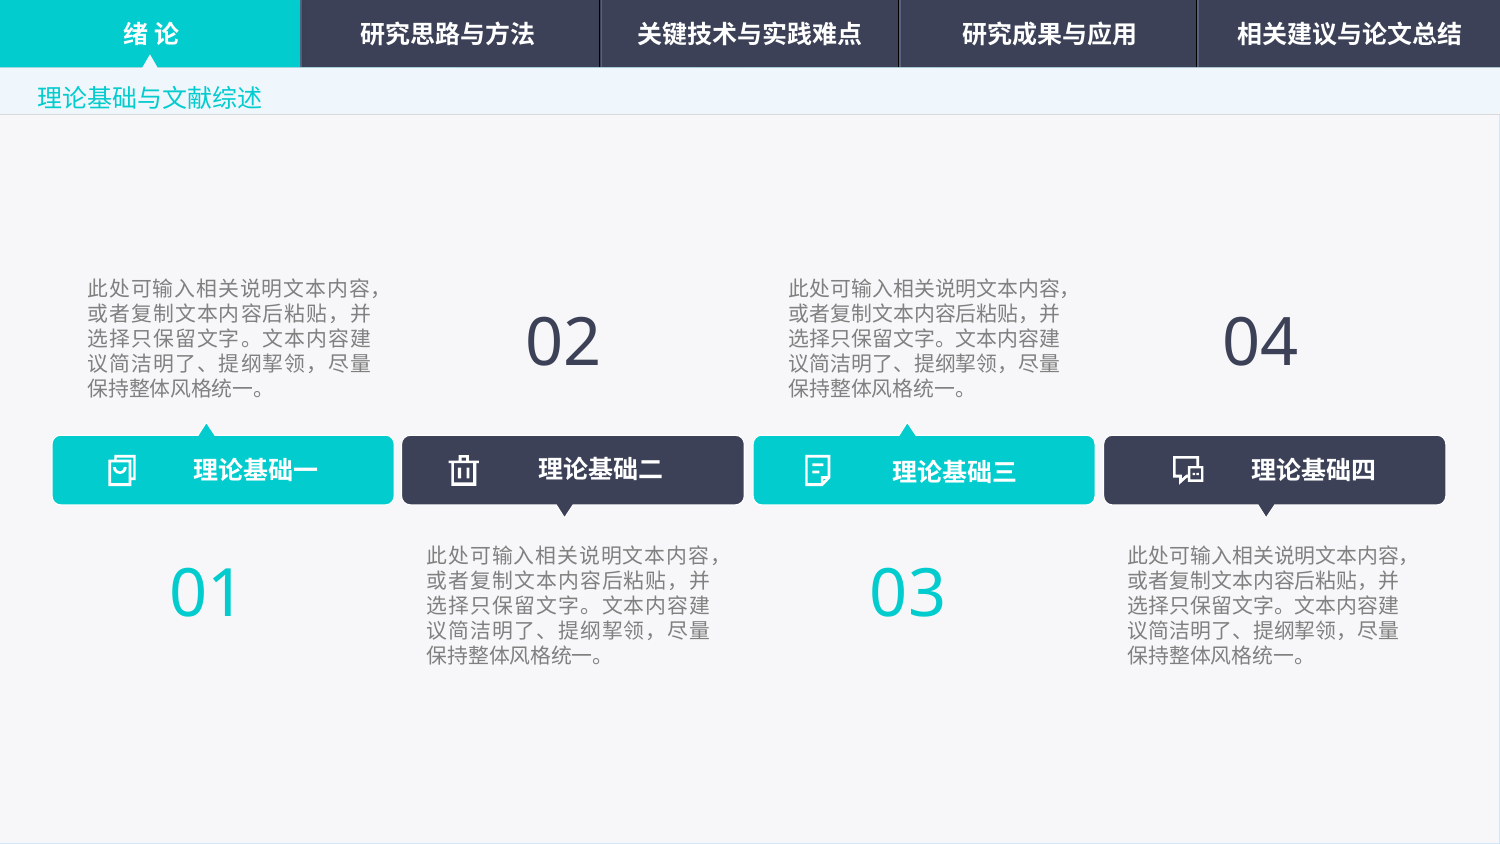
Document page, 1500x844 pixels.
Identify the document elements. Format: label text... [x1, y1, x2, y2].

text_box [1172, 455, 1204, 485]
text_box 此处可输入相关说明文本内容，或者复制文本内容后粘贴，并选择只保留文字。文本内容建议简洁明了、提纲挈领，尽量保持整体风格统一。 [1127, 542, 1399, 668]
text_box 理论基础四 [1236, 447, 1392, 493]
text_box 绪 论 [0, 9, 297, 59]
text_box [401, 435, 745, 518]
text_box 03 [855, 542, 962, 638]
text_box 理论基础三 [877, 448, 1033, 494]
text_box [448, 454, 480, 487]
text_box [805, 454, 831, 487]
text_box [52, 422, 395, 505]
text_box 理论基础与文献综述 [22, 59, 278, 120]
text_box 04 [1207, 291, 1314, 386]
text_box 研究成果与应用 [899, 9, 1199, 59]
text_box [753, 422, 1096, 505]
text_box 相关建议与论文总结 [1199, 9, 1500, 59]
text_box [1103, 435, 1446, 518]
text_box 此处可输入相关说明文本内容，或者复制文本内容后粘贴，并选择只保留文字。文本内容建议简洁明了、提纲挈领，尽量保持整体风格统一。 [788, 275, 1060, 401]
text_box 02 [510, 291, 617, 386]
text_box 此处可输入相关说明文本内容，或者复制文本内容后粘贴，并选择只保留文字。文本内容建议简洁明了、提纲挈领，尽量保持整体风格统一。 [87, 275, 371, 401]
text_box 理论基础二 [523, 445, 679, 491]
text_box 关键技术与实践难点 [599, 9, 899, 59]
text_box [108, 454, 136, 487]
text_box 理论基础一 [178, 447, 334, 493]
text_box 此处可输入相关说明文本内容，或者复制文本内容后粘贴，并选择只保留文字。文本内容建议简洁明了、提纲挈领，尽量保持整体风格统一。 [426, 542, 711, 668]
text_box 01 [154, 542, 261, 638]
text_box 研究思路与方法 [297, 9, 599, 59]
